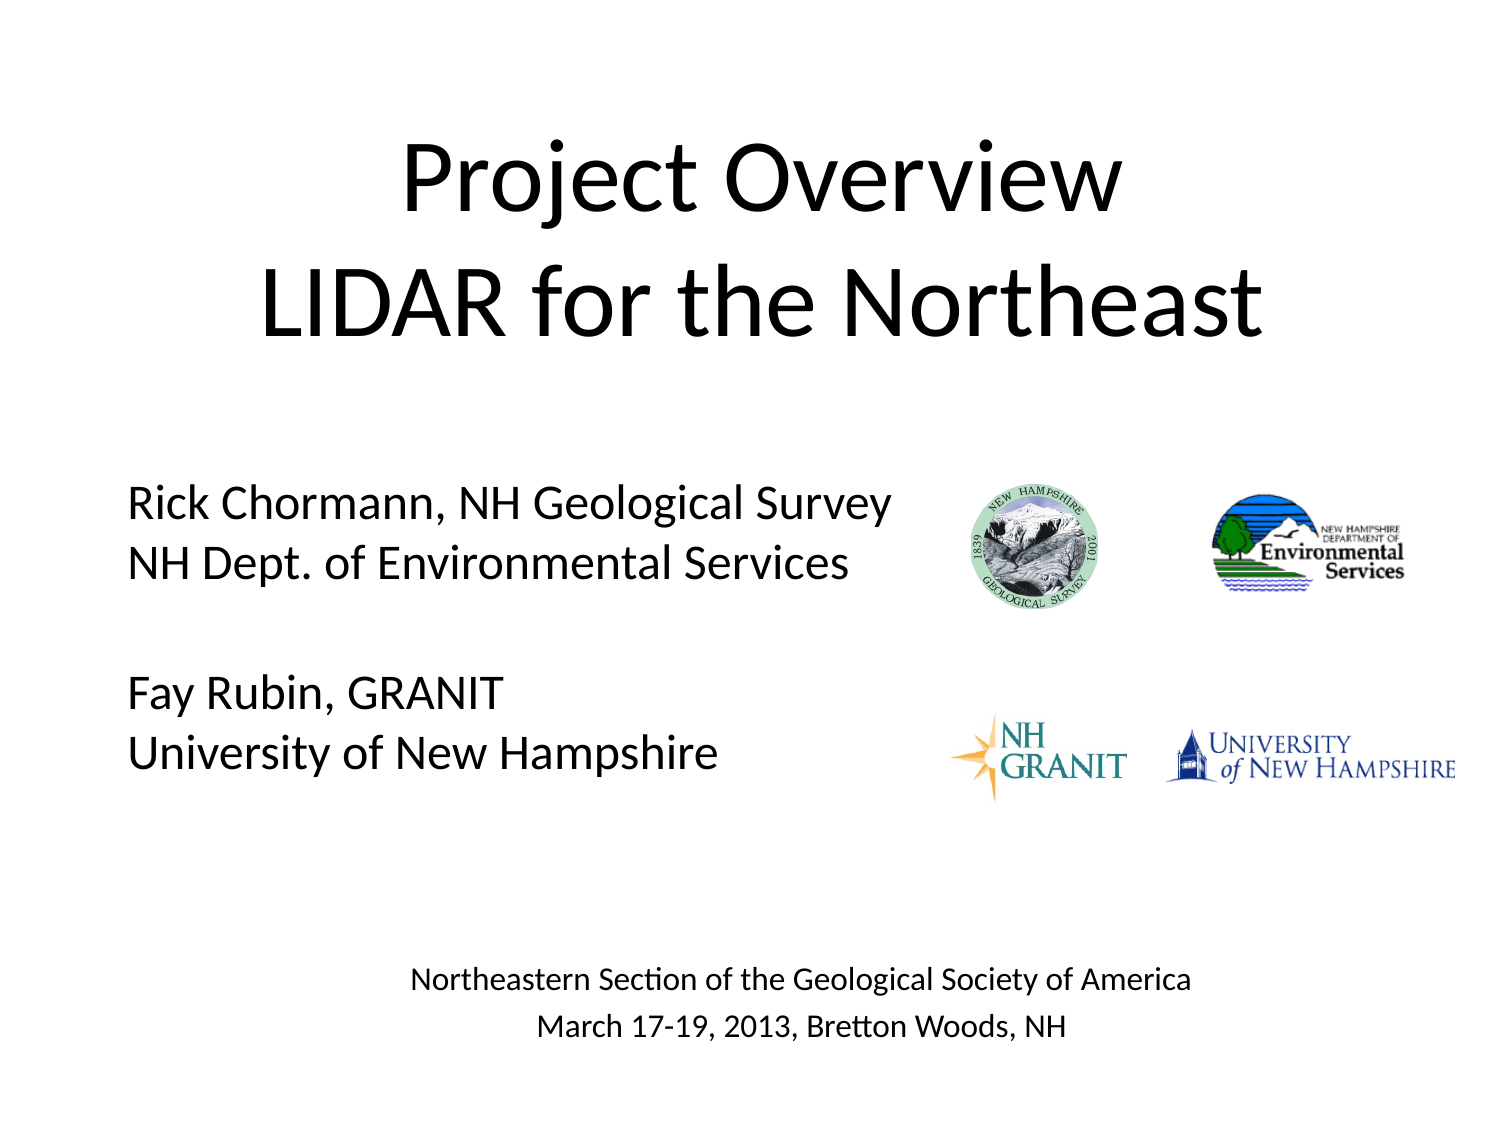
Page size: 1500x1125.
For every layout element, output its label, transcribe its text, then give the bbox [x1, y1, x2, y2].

text_box Project Overview LIDAR for the Northeast [124, 99, 1400, 363]
text_box Rick Chormann, NH Geological Survey NH Dept. of Environmental Services Fay Rubin, GRANIT University of New Hampshire [112, 462, 1379, 838]
text_box Northeastern Section of the Geological Society of America March 17-19, 2013, Bretton Woods, NH [162, 949, 1442, 1113]
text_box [949, 480, 1455, 803]
